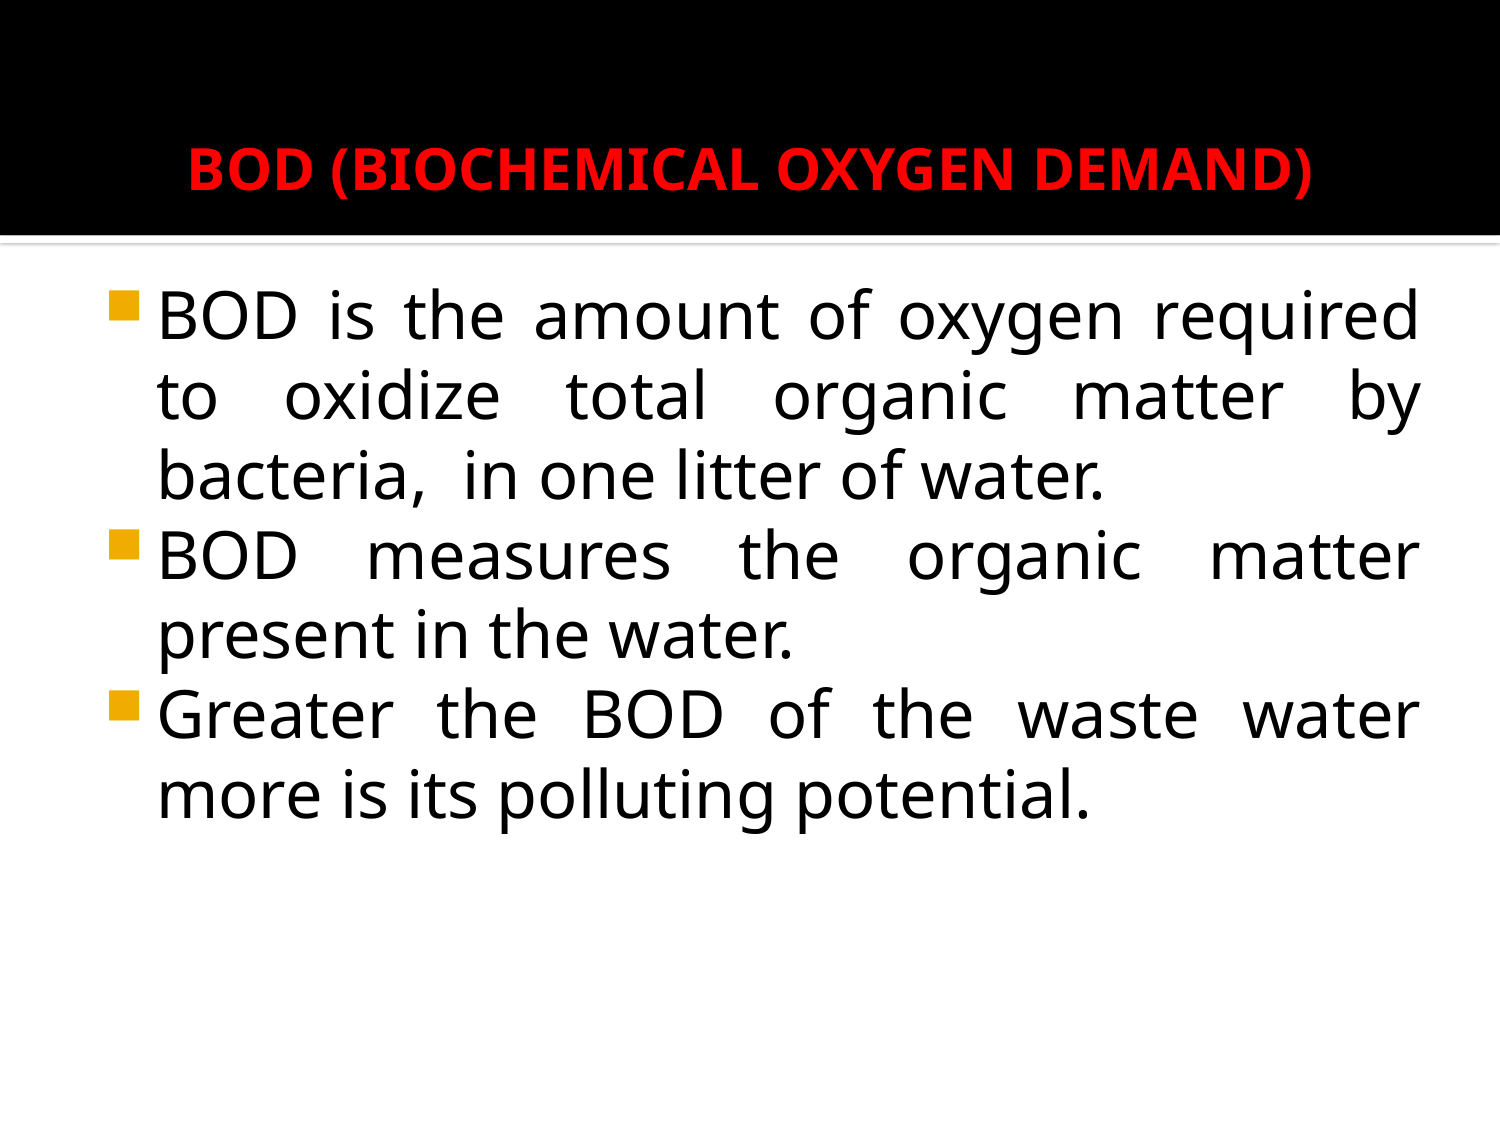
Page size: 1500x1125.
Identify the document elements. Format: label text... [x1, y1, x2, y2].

list BOD is the amount of oxygen required to oxidize total organic matter by bacteria, in one litter of water. BOD measures the organic matter present in the water. Greater the BOD of the waste water more is its polluting potential. [75, 257, 1438, 1038]
text_box BOD (BIOCHEMICAL OXYGEN DEMAND) [37, 125, 1478, 210]
